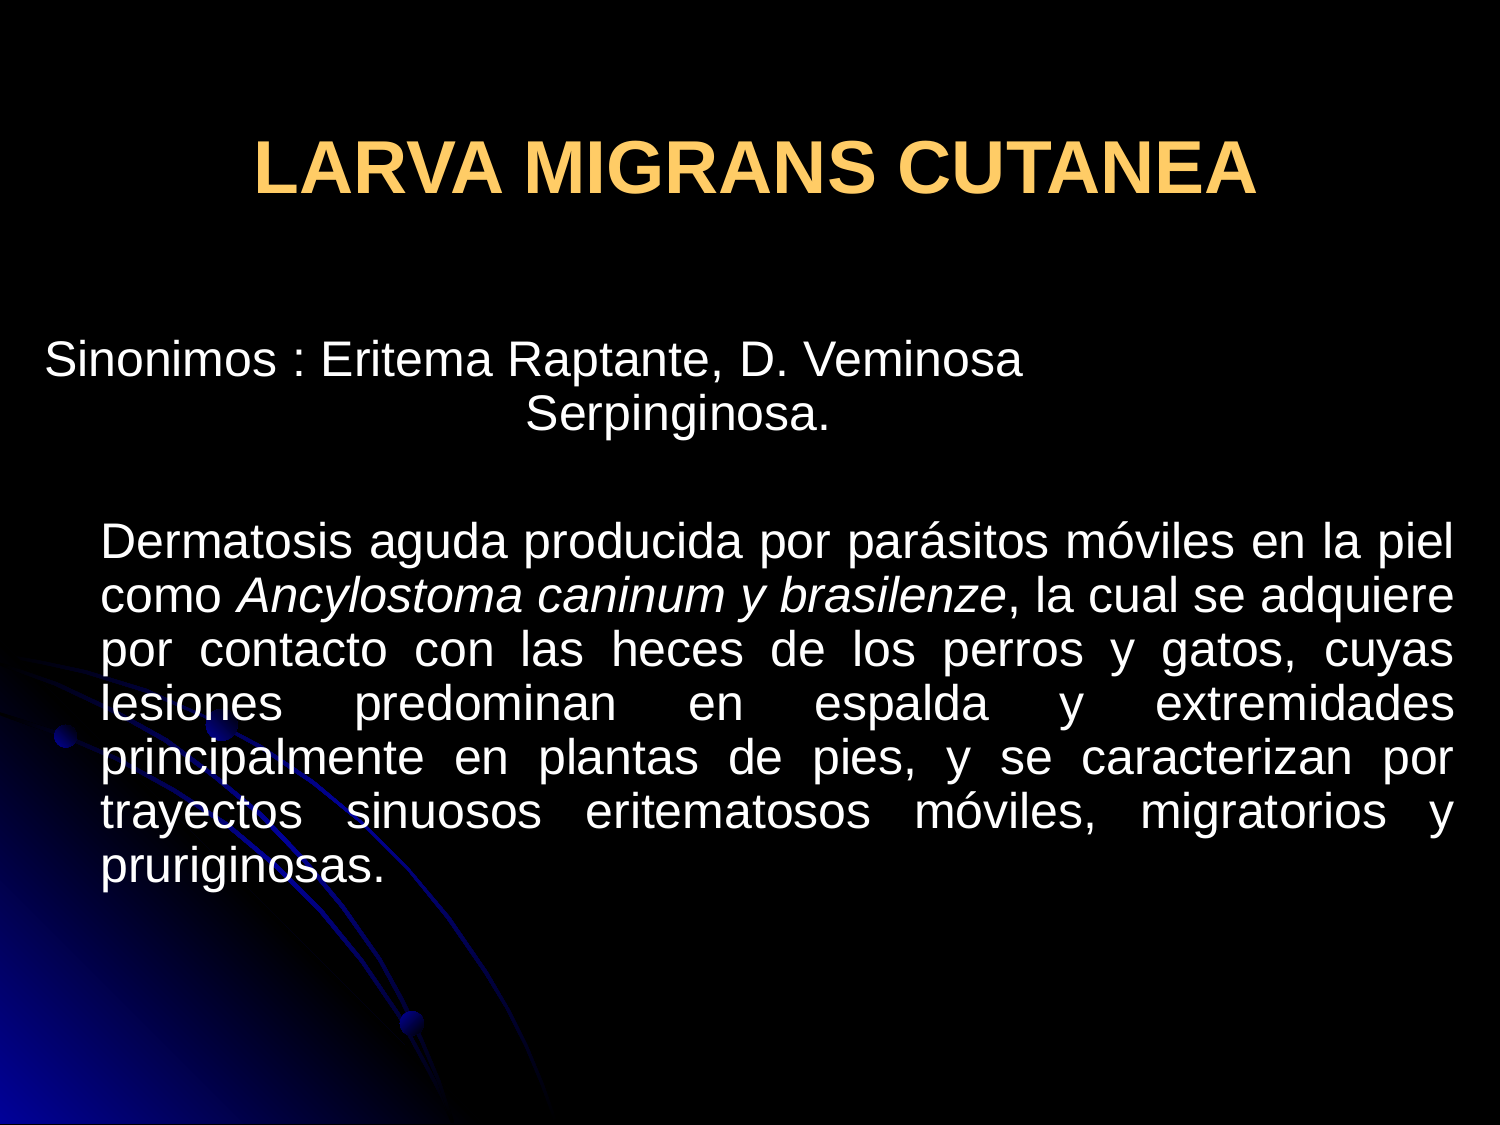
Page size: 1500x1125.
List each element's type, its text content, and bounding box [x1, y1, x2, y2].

list Sinonimos : Eritema Raptante, D. Veminosa Serpinginosa. Dermatosis aguda producida por parásitos móviles en la piel como Ancylostoma caninum y brasilenze, la cual se adquiere por contacto con las heces de los perros y gatos, cuyas lesiones predominan en espalda y extremidades principalmente en plantas de pies, y se caracterizan por trayectos sinuosos eritematosos móviles, migratorios y pruriginosas. [29, 326, 1471, 1094]
title LARVA MIGRANS CUTANEA [88, 0, 1425, 326]
